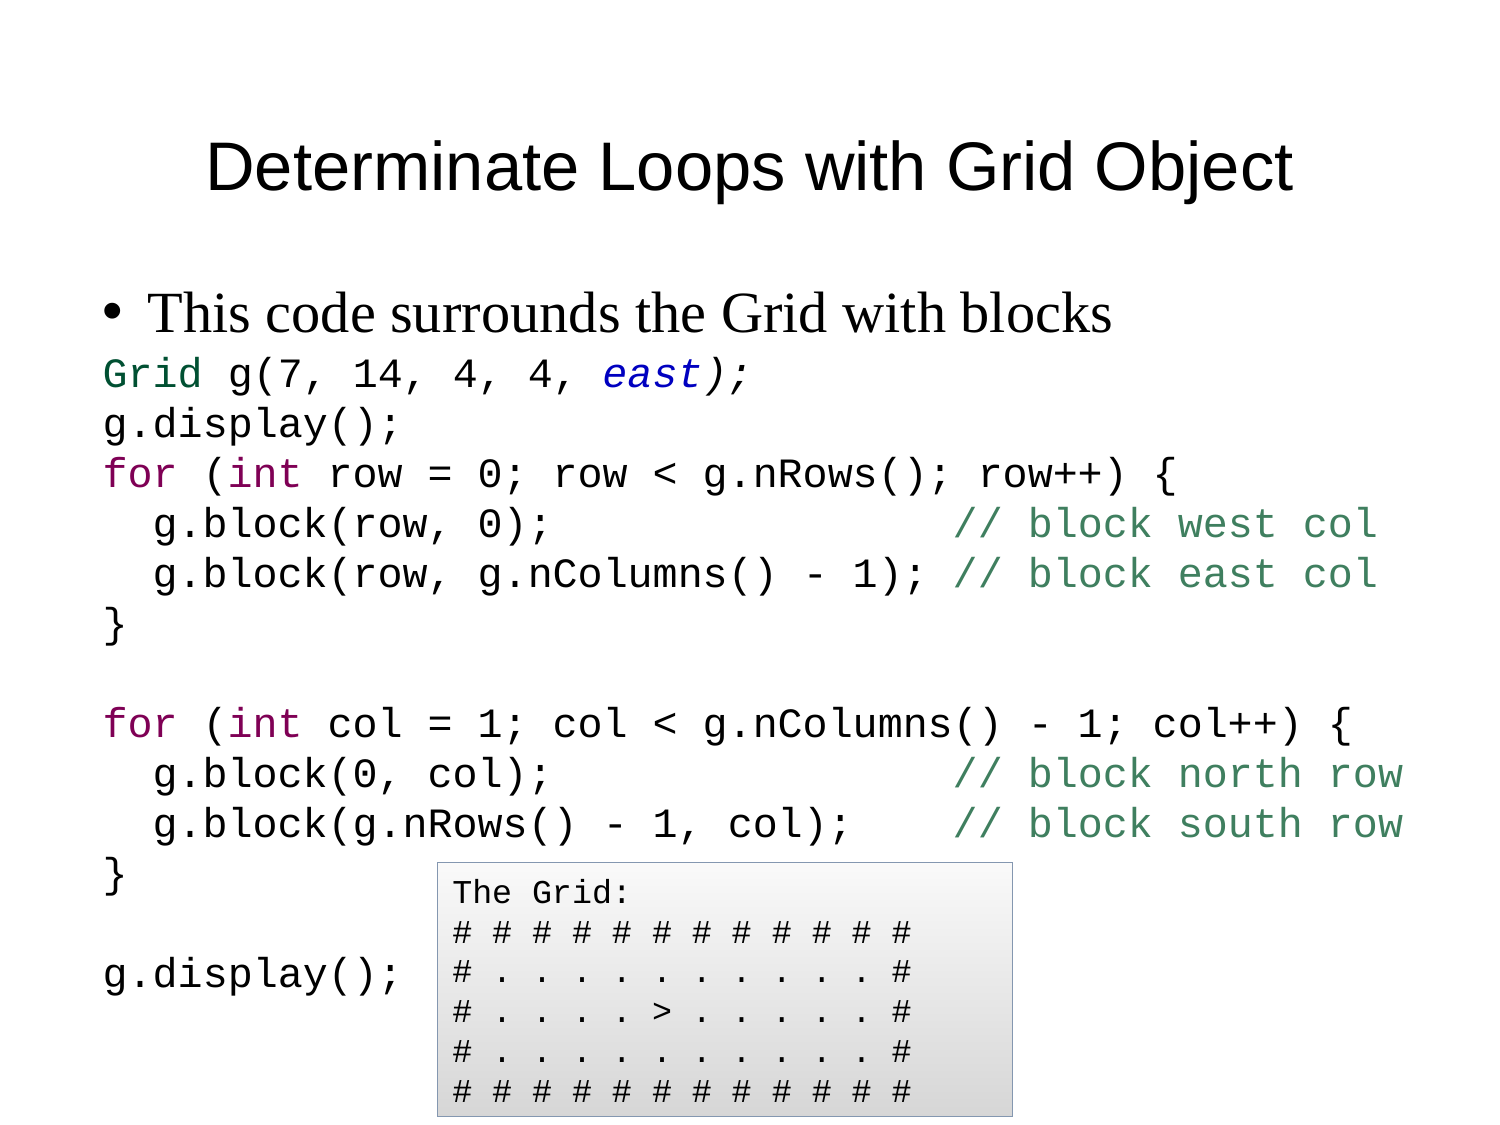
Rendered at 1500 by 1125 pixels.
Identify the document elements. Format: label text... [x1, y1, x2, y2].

list This code surrounds the Grid with blocks Grid g(7, 14, 4, 4, east); g.display(); for (int row = 0; row < g.nRows(); row++) { g.block(row, 0); // block west col g.block(row, g.nColumns() - 1); // block east col } for (int col = 1; col < g.nColumns() - 1; col++) { g.block(0, col); // block north row g.block(g.nRows() - 1, col); // block south row } g.display(); [87, 275, 1438, 1063]
title Determinate Loops with Grid Object [103, 59, 1397, 275]
text_box The Grid: # # # # # # # # # # # # # . . . . . . . . . . # # . . . . > . . . . . # # . . . . . . . . . . # # # # # # # # # # # # # [437, 862, 1013, 1117]
